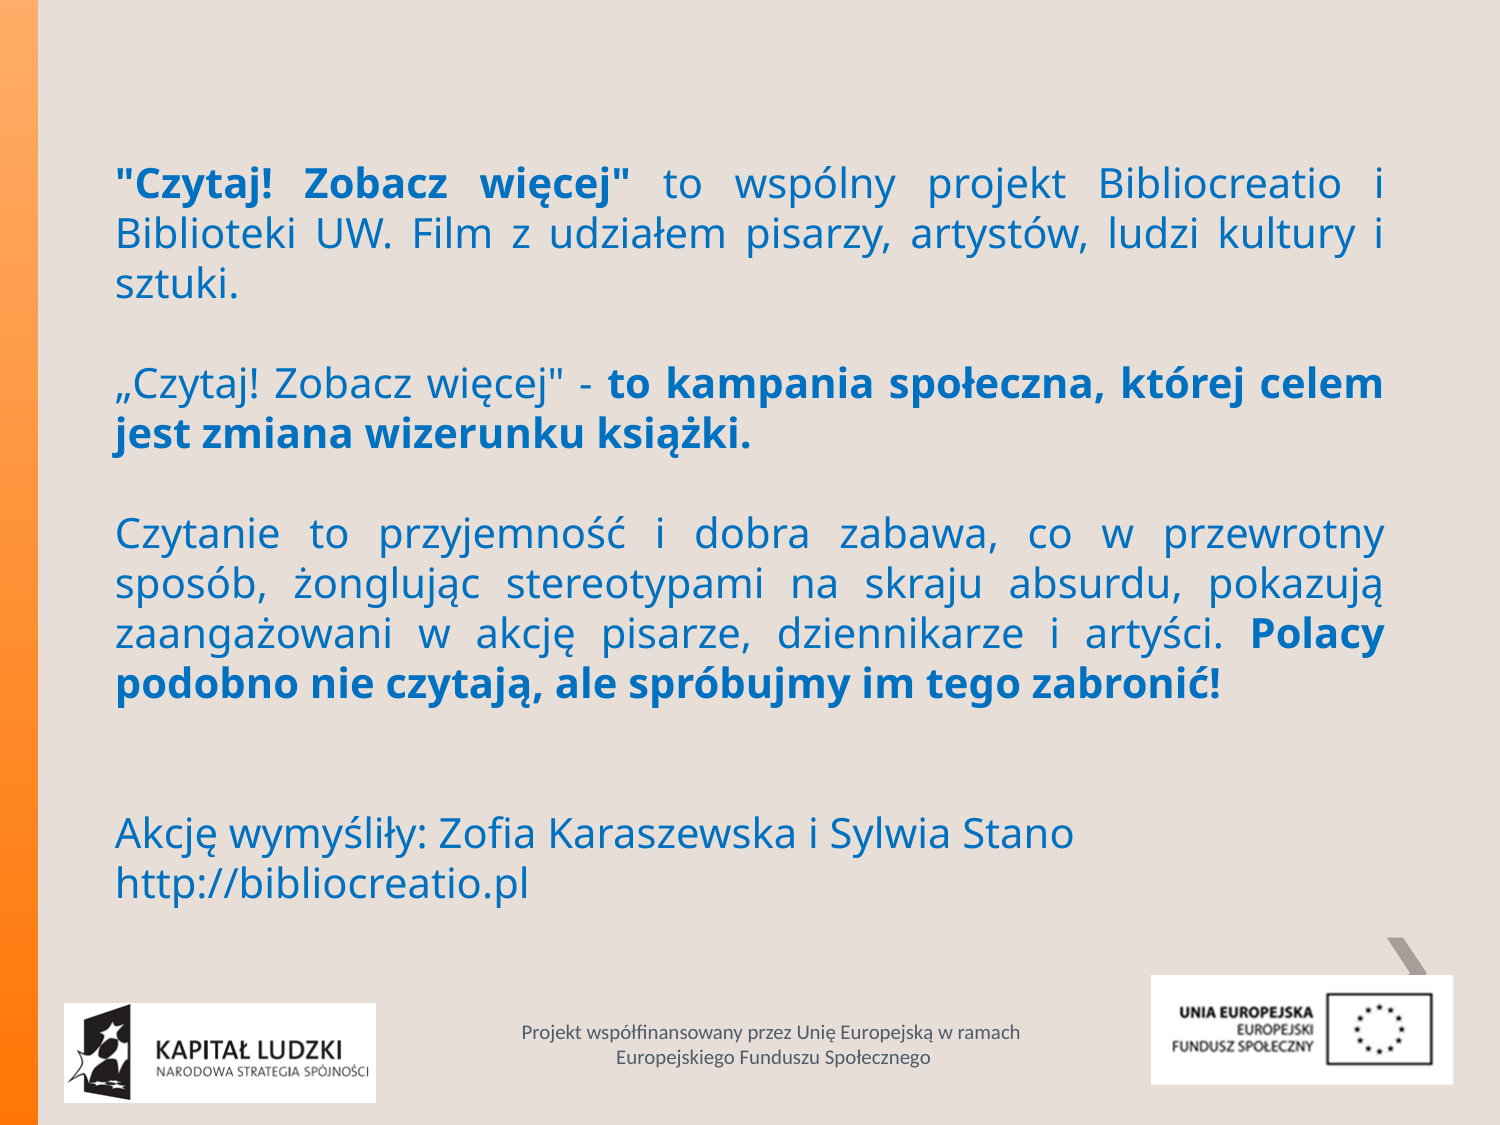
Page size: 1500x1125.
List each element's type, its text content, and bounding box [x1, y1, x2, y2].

text_box Projekt współfinansowany przez Unię Europejską w ramach Europejskiego Funduszu Społecznego [398, 1011, 1149, 1102]
text_box "Czytaj! Zobacz więcej" to wspólny projekt Bibliocreatio i Biblioteki UW. Film z udziałem pisarzy, artystów, ludzi kultury i sztuki. „Czytaj! Zobacz więcej" - to kampania społeczna, której celem jest zmiana wizerunku książki. Czytanie to przyjemność i dobra zabawa, co w przewrotny sposób, żonglując stereotypami na skraju absurdu, pokazują zaangażowani w akcję pisarze, dziennikarze i artyści. Polacy podobno nie czytają, ale spróbujmy im tego zabronić! Akcję wymyśliły: Zofia Karaszewska i Sylwia Stano http://bibliocreatio.pl [100, 149, 1400, 915]
picture [1151, 975, 1455, 1089]
picture [64, 1002, 376, 1103]
